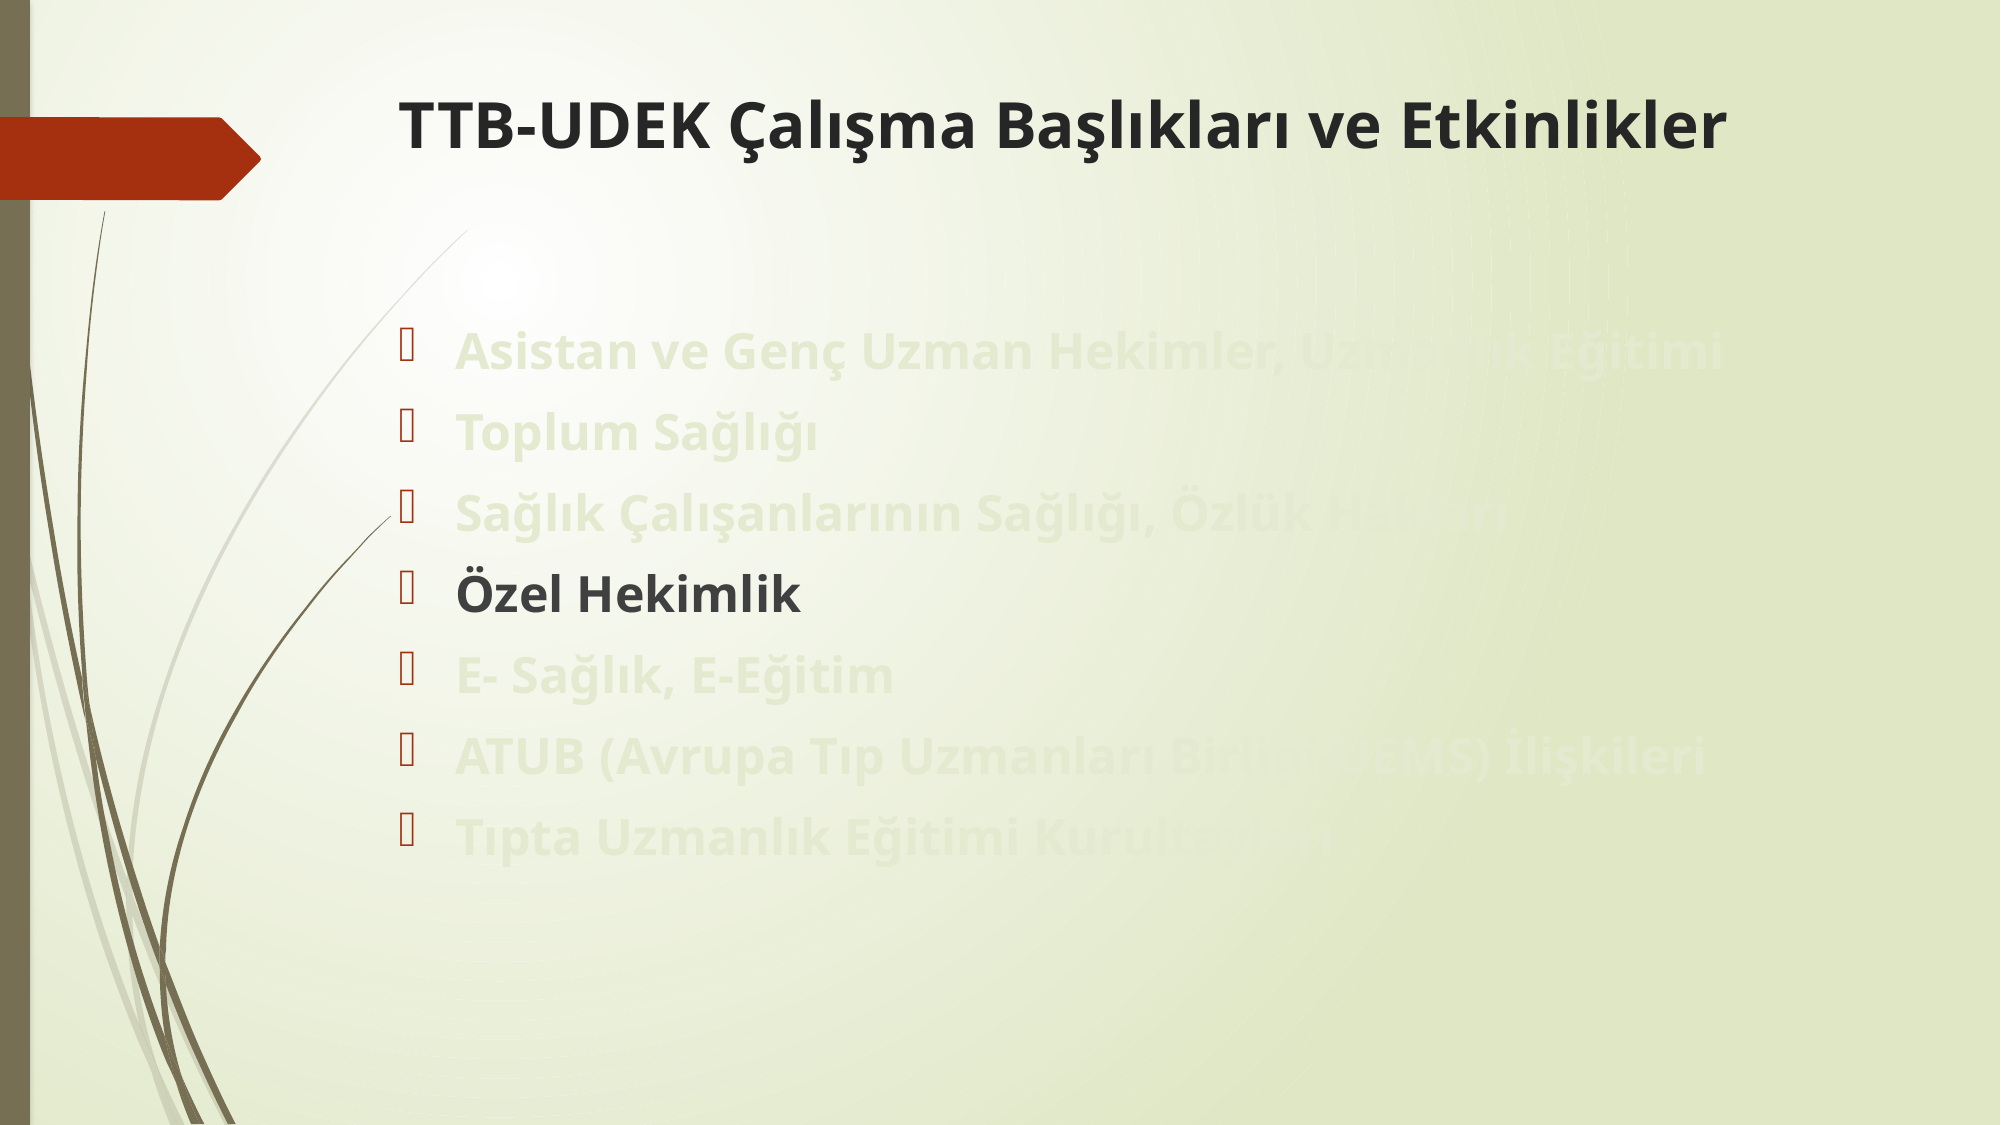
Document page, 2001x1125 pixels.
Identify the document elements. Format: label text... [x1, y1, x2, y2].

title TTB-UDEK Çalışma Başlıkları ve Etkinlikler [383, 76, 1846, 287]
list Asistan ve Genç Uzman Hekimler, Uzmanlık Eğitimi Toplum Sağlığı Sağlık Çalışanlarının Sağlığı, Özlük Hakları Özel Hekimlik E- Sağlık, E-Eğitim ATUB (Avrupa Tıp Uzmanları Birliği-UEMS) İlişkileri Tıpta Uzmanlık Eğitimi Kurultayları [383, 312, 1847, 933]
